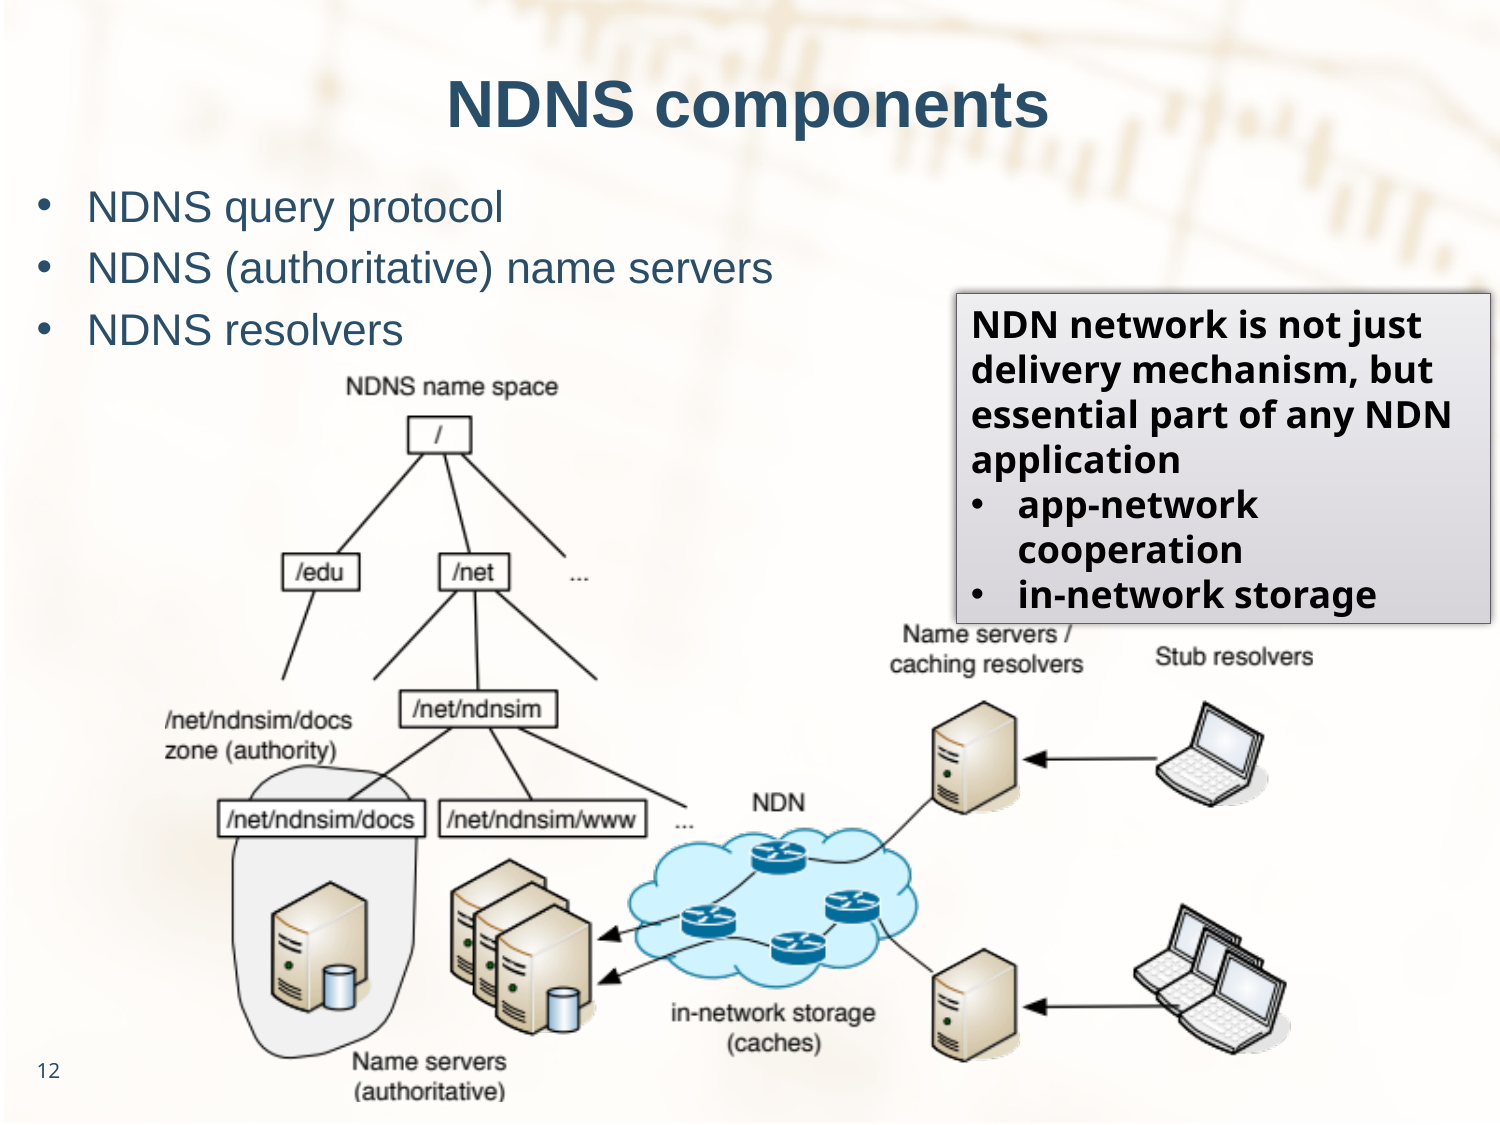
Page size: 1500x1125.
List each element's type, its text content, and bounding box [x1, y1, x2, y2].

list NDNS query protocol NDNS (authoritative) name servers NDNS resolvers [21, 170, 1476, 488]
text_box NDN network is not just delivery mechanism, but essential part of any NDN application app-network cooperation in-network storage [956, 293, 1491, 624]
title NDNS components [21, 3, 1476, 170]
picture [0, 0, 1500, 1125]
slide_number 12 [21, 1042, 110, 1102]
